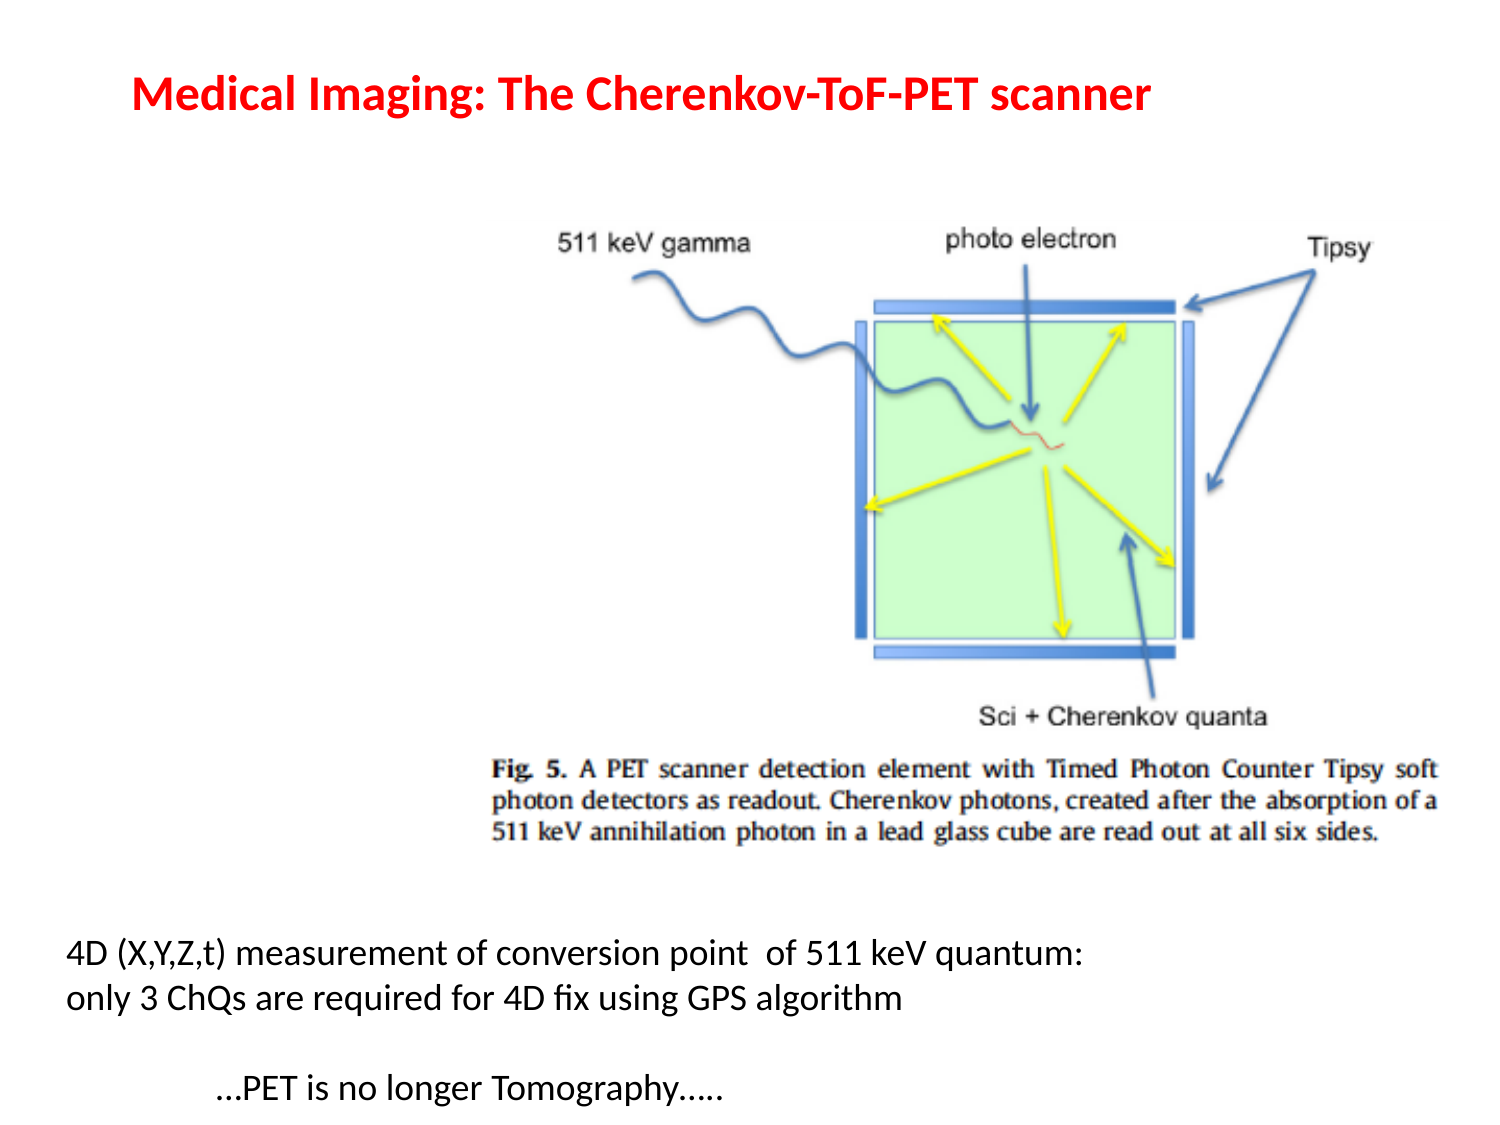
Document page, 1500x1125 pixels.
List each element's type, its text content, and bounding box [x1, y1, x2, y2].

picture [486, 219, 1450, 849]
text_box Medical Imaging: The Cherenkov-ToF-PET scanner [116, 52, 1168, 128]
text_box 4D (X,Y,Z,t) measurement of conversion point of 511 keV quantum: only 3 ChQs are required for 4D fix using GPS algorithm …PET is no longer Tomography….. [51, 920, 1101, 1115]
